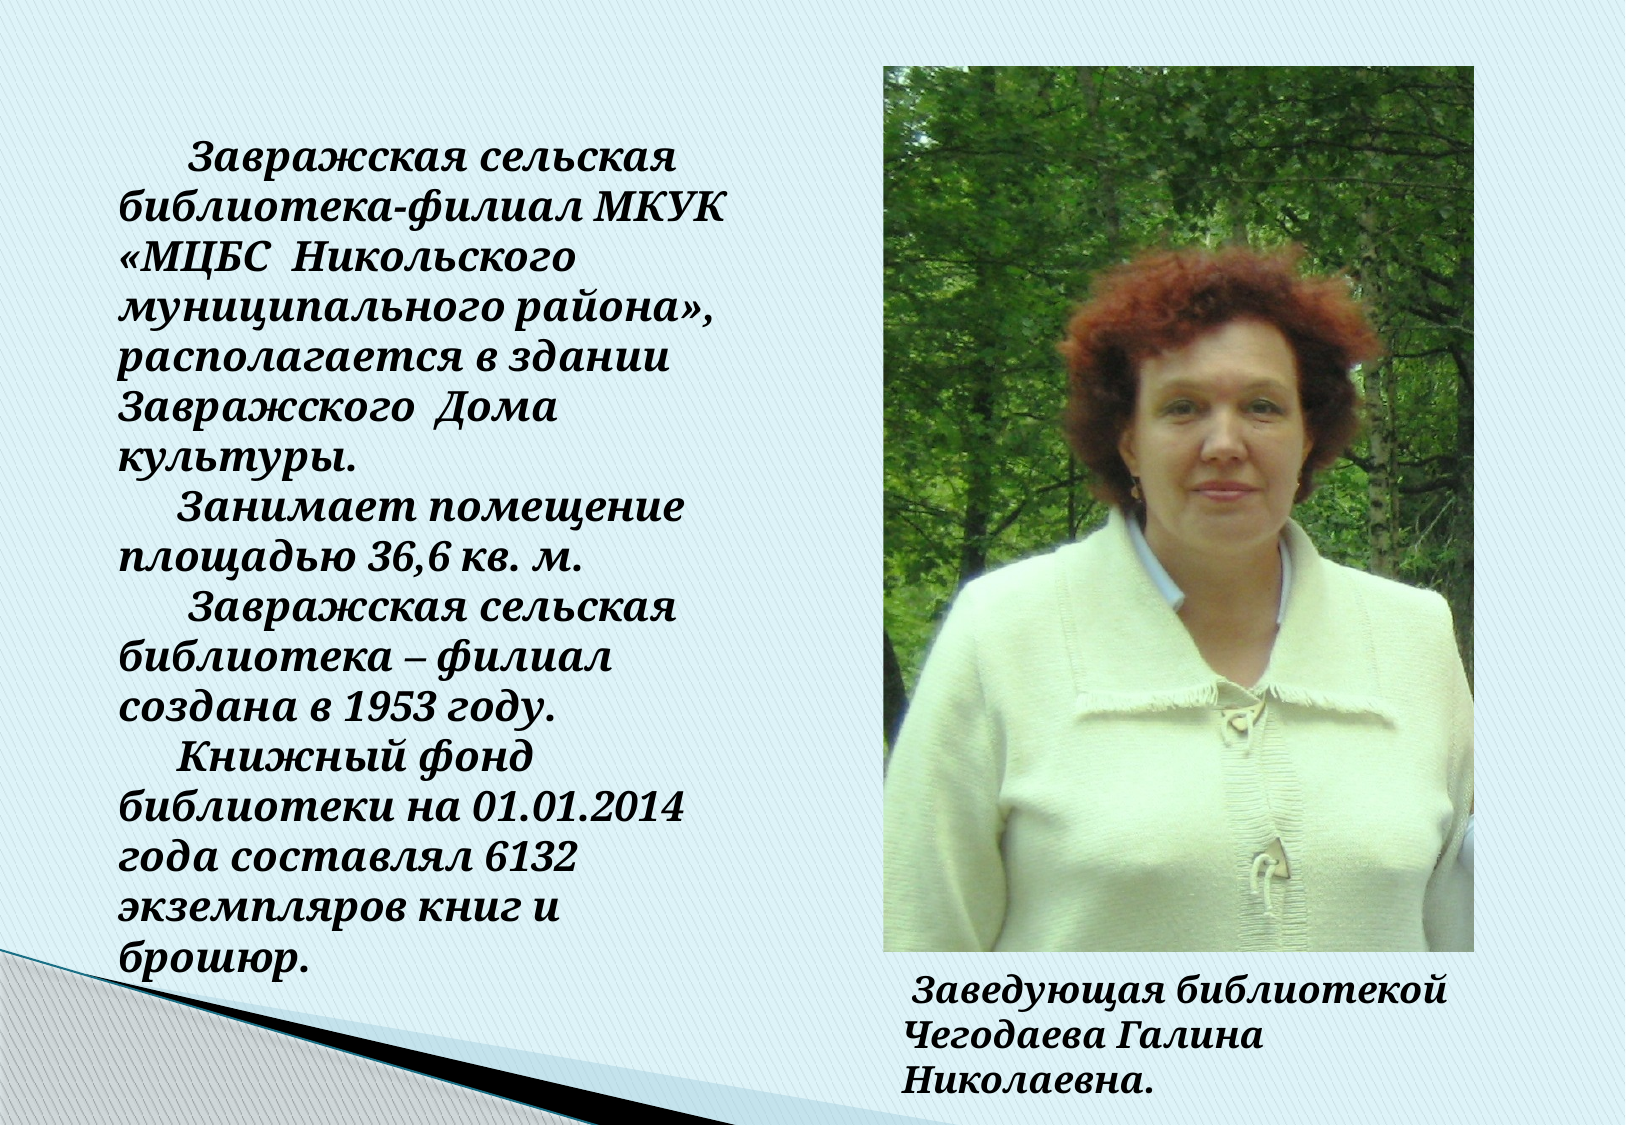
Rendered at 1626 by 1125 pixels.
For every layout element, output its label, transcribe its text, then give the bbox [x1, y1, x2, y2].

text_box Заведующая библиотекой Чегодаева Галина Николаевна. [887, 958, 1511, 1108]
picture [883, 66, 1475, 952]
text_box Завражская сельская библиотека-филиал МКУК «МЦБС Никольского муниципального района», располагается в здании Завражского Дома культуры. Занимает помещение площадью 36,6 кв. м. Завражская сельская библиотека – филиал создана в 1953 году. Книжный фонд библиотеки на 01.01.2014 года составлял 6132 экземпляров книг и брошюр. [103, 122, 754, 988]
